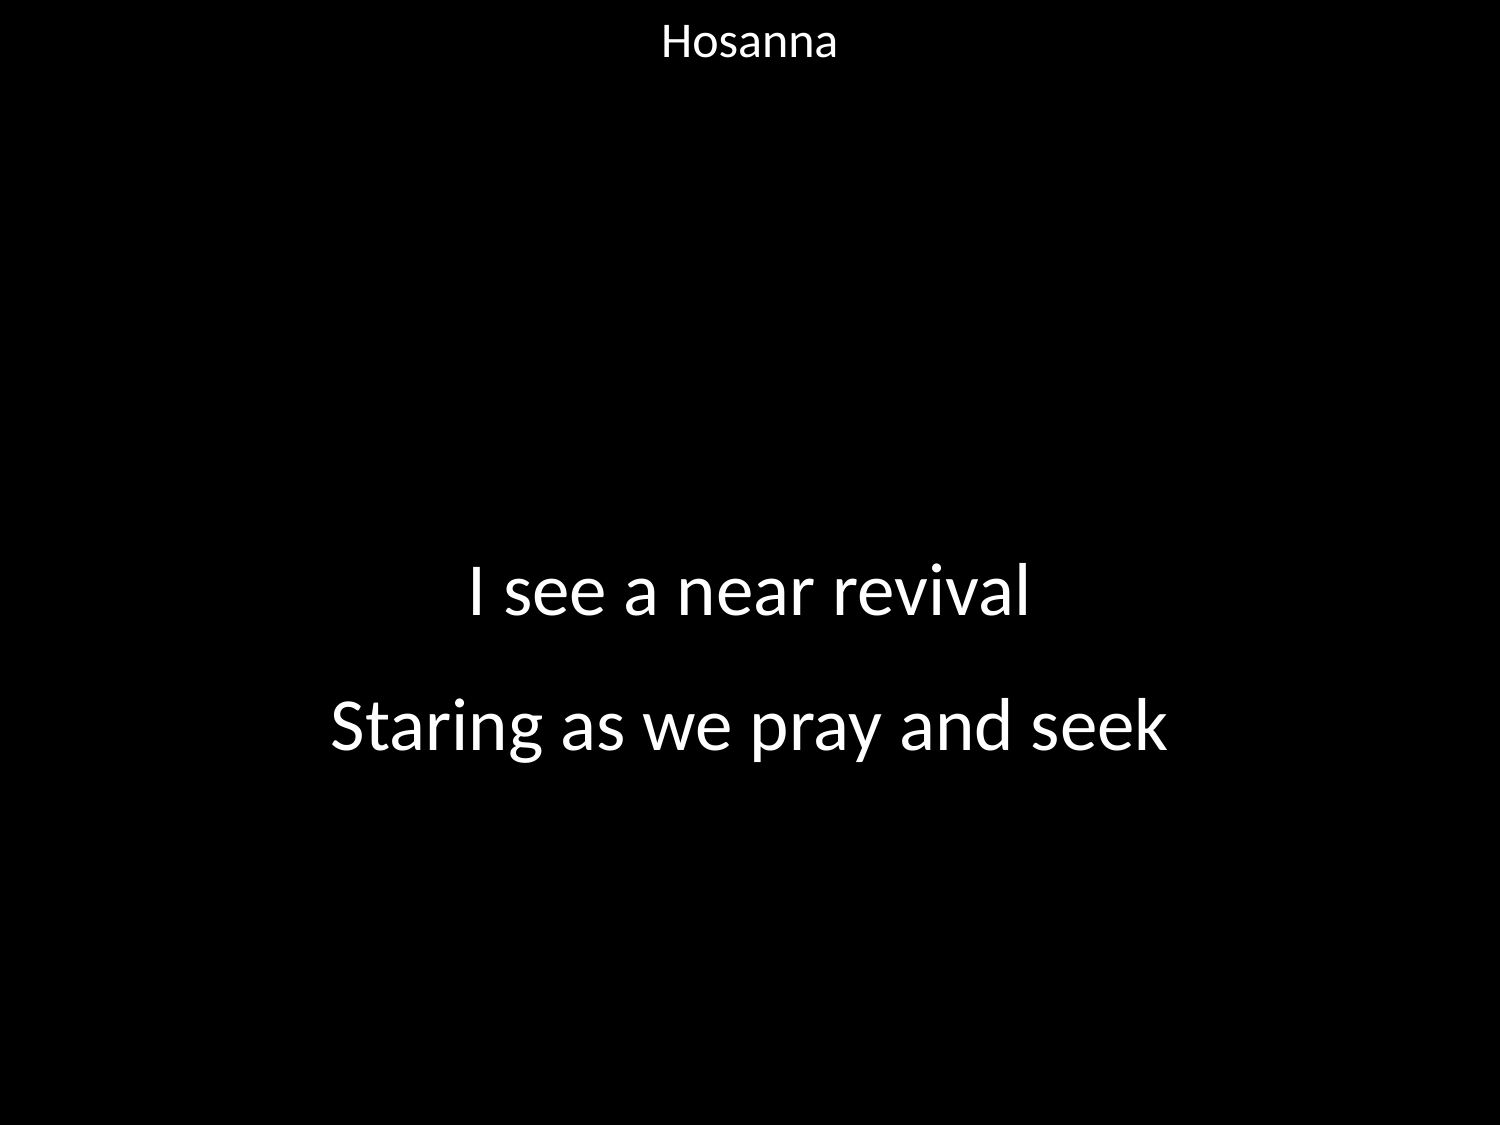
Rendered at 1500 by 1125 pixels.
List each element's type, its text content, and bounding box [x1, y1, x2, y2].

list I see a near revival Staring as we pray and seek [0, 149, 1500, 1110]
list Hosanna [0, 0, 1500, 75]
